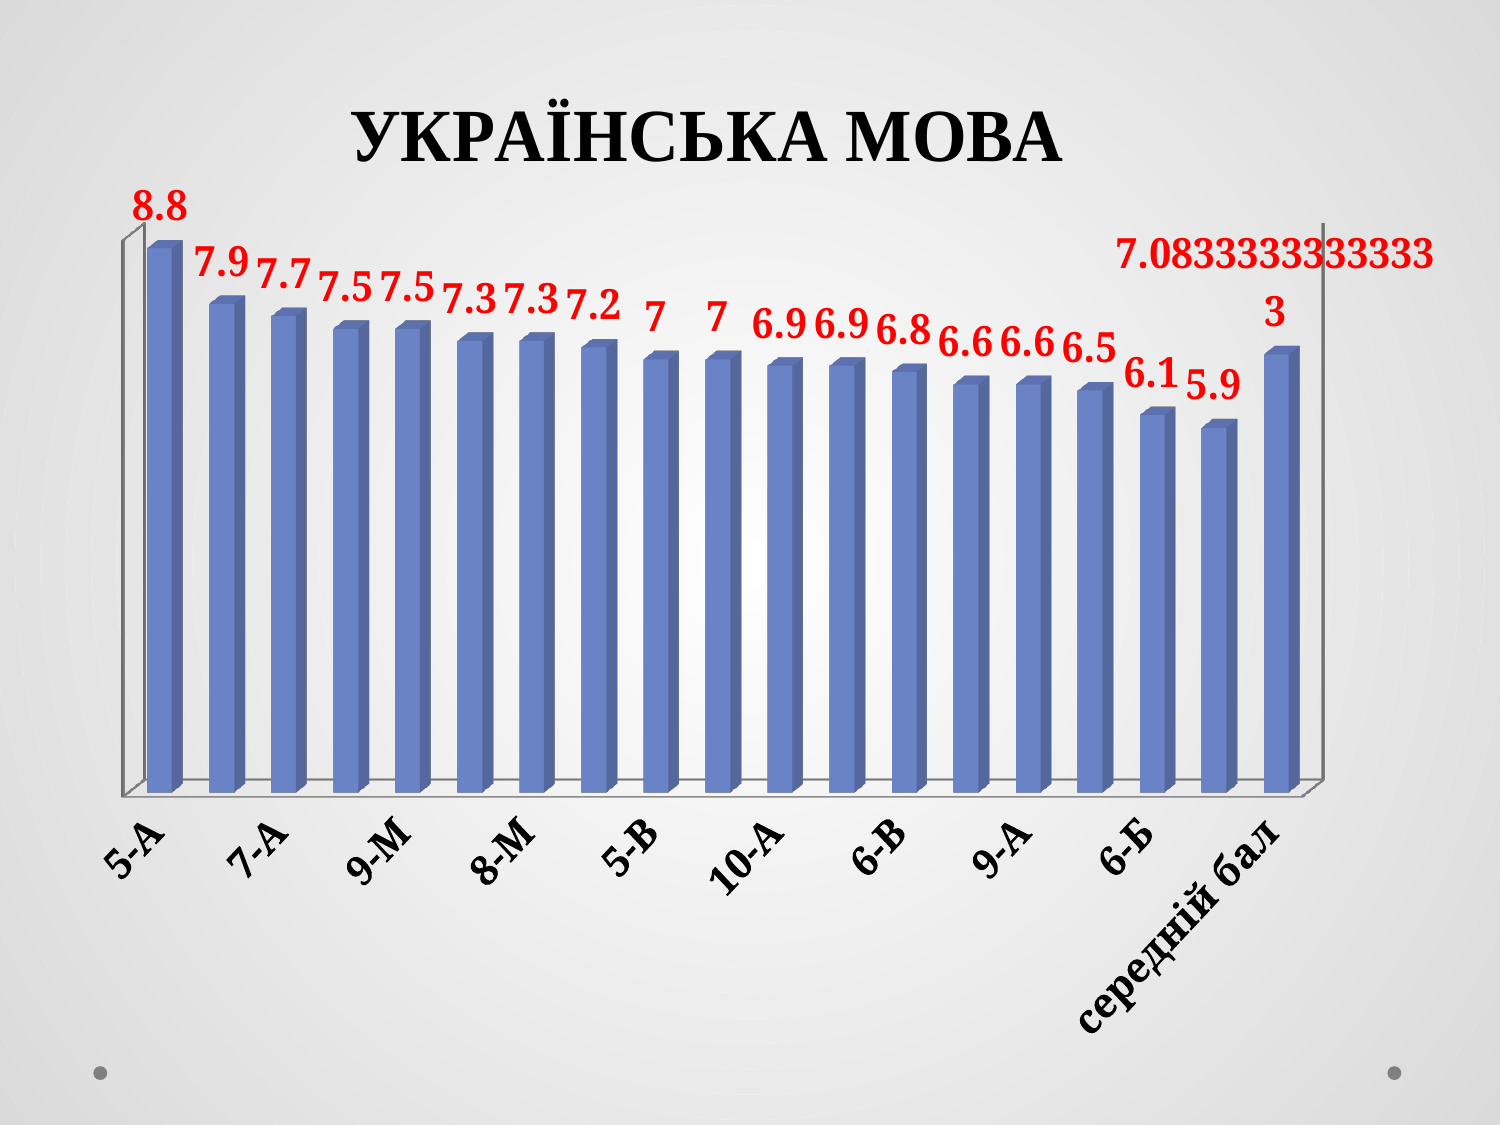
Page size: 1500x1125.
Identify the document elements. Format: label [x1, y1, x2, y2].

chart [64, 42, 1436, 1071]
